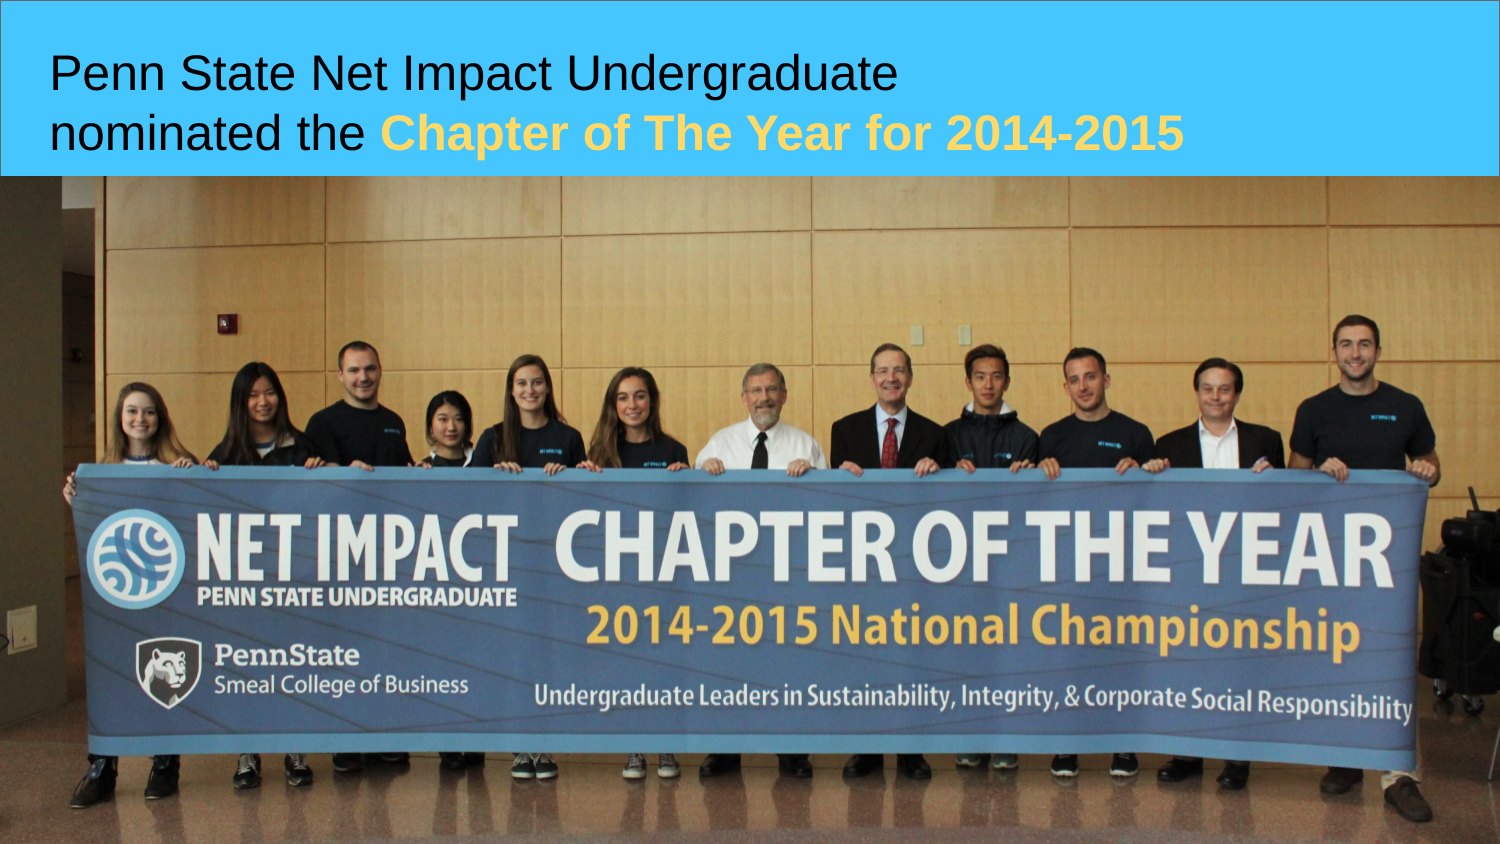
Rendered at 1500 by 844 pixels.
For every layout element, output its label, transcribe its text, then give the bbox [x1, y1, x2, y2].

picture [0, 176, 1500, 844]
text_box [0, 0, 1500, 175]
text_box Penn State Net Impact Undergraduate nominated the Chapter of The Year for 2014-2015 [34, 24, 1252, 160]
